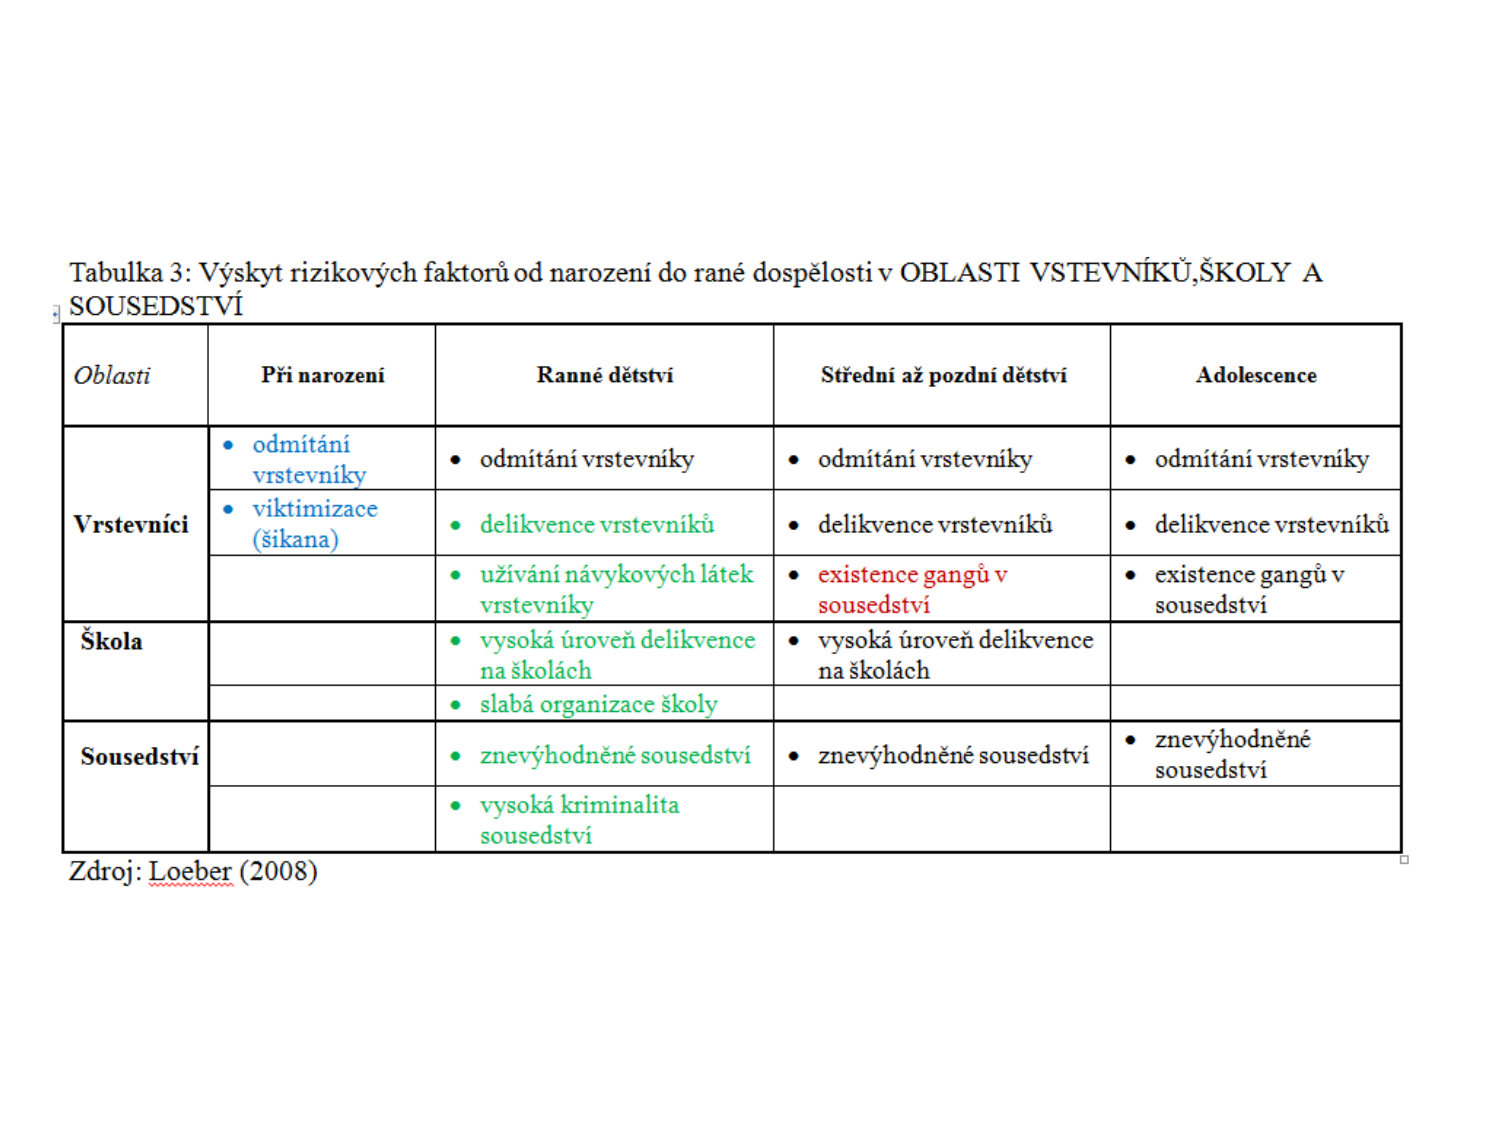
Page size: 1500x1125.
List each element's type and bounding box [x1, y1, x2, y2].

picture [52, 256, 1442, 892]
